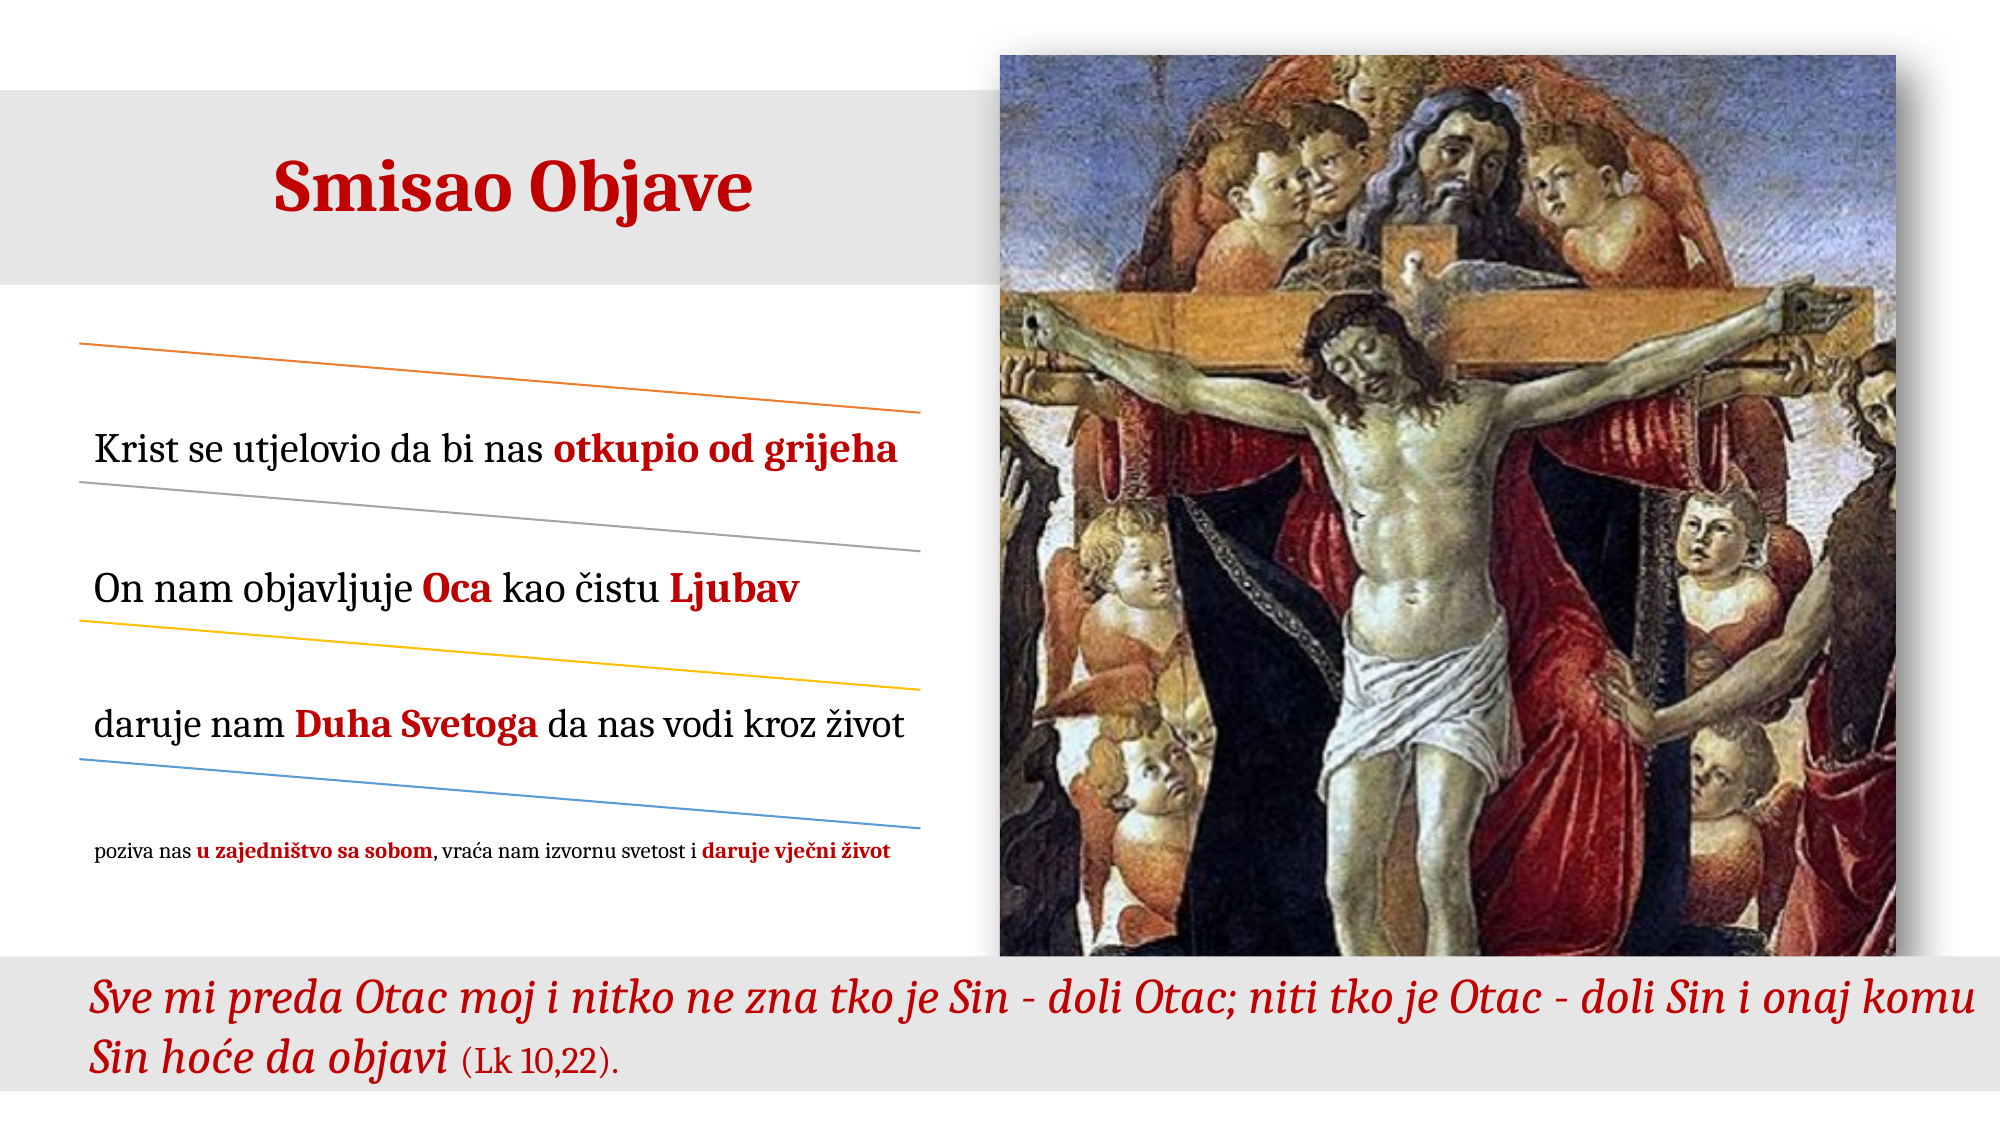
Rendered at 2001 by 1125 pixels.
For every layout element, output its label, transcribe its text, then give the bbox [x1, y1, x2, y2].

picture [999, 55, 1896, 971]
title Smisao Objave [0, 90, 984, 285]
text_box Sve mi preda Otac moj i nitko ne zna tko je Sin - doli Otac; niti tko je Otac - doli Sin i onaj komu Sin hoće da objavi (Lk 10,22). [0, 956, 2000, 1092]
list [79, 343, 921, 898]
